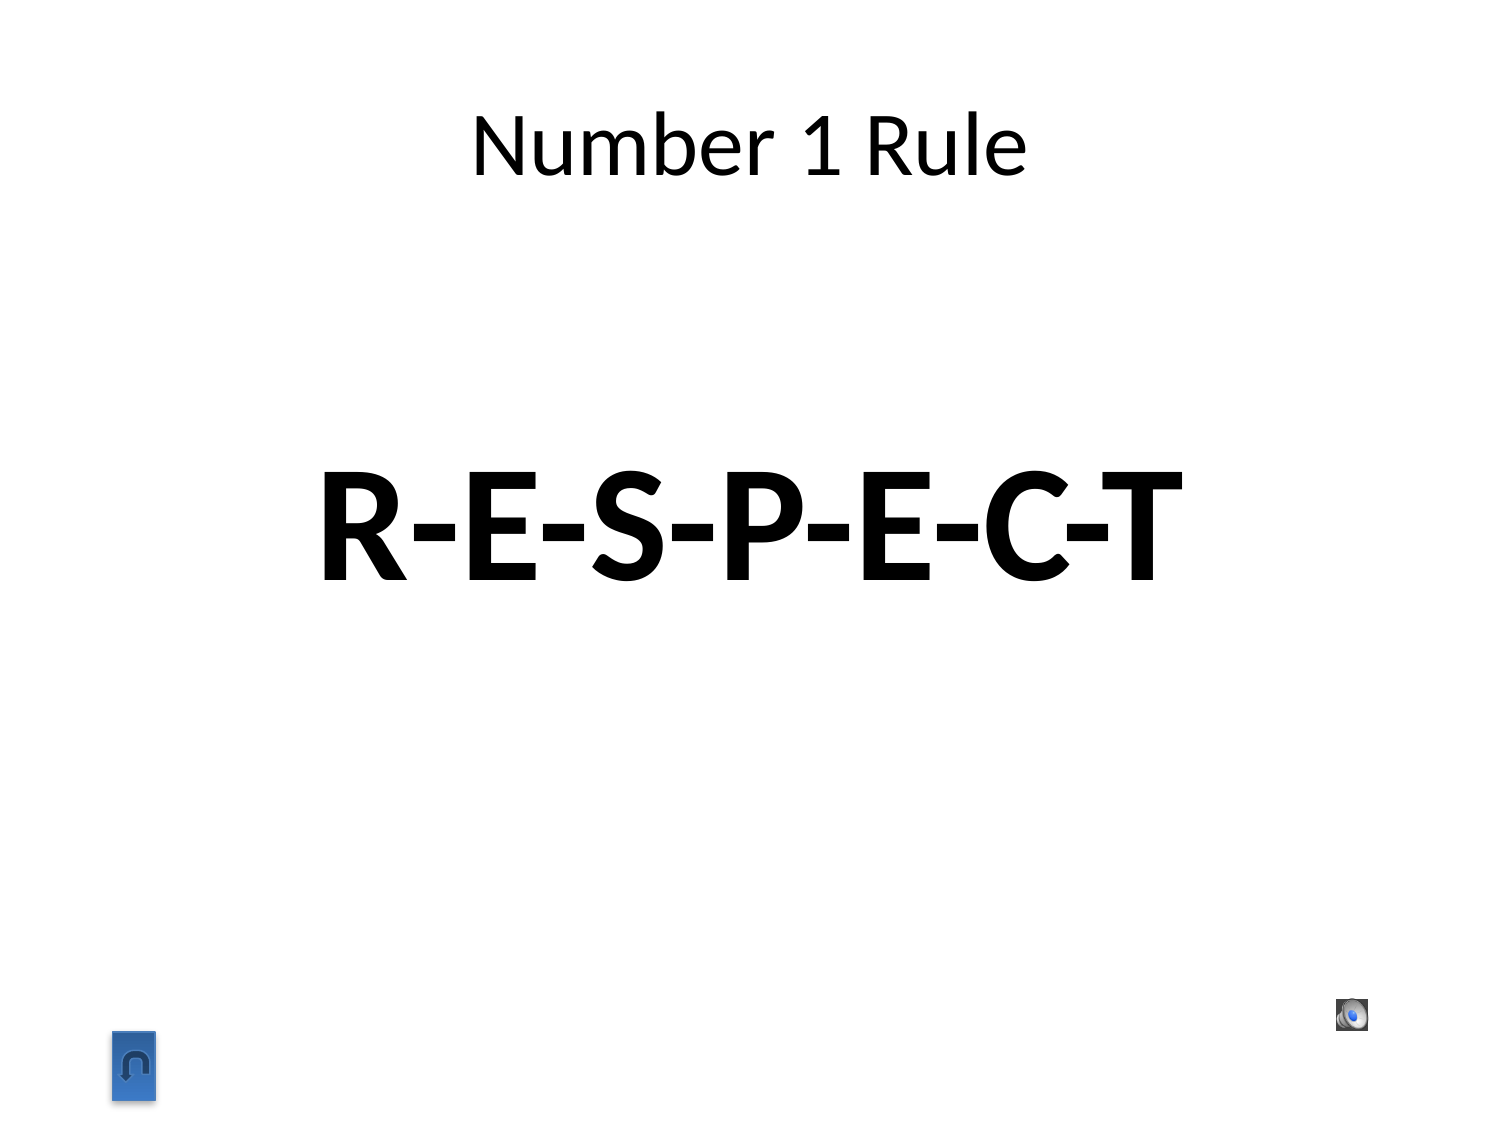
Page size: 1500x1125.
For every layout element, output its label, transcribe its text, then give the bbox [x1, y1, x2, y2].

picture [1334, 997, 1370, 1033]
list R-E-S-P-E-C-T [75, 262, 1425, 1005]
text_box [112, 1031, 156, 1101]
title Number 1 Rule [75, 45, 1425, 233]
